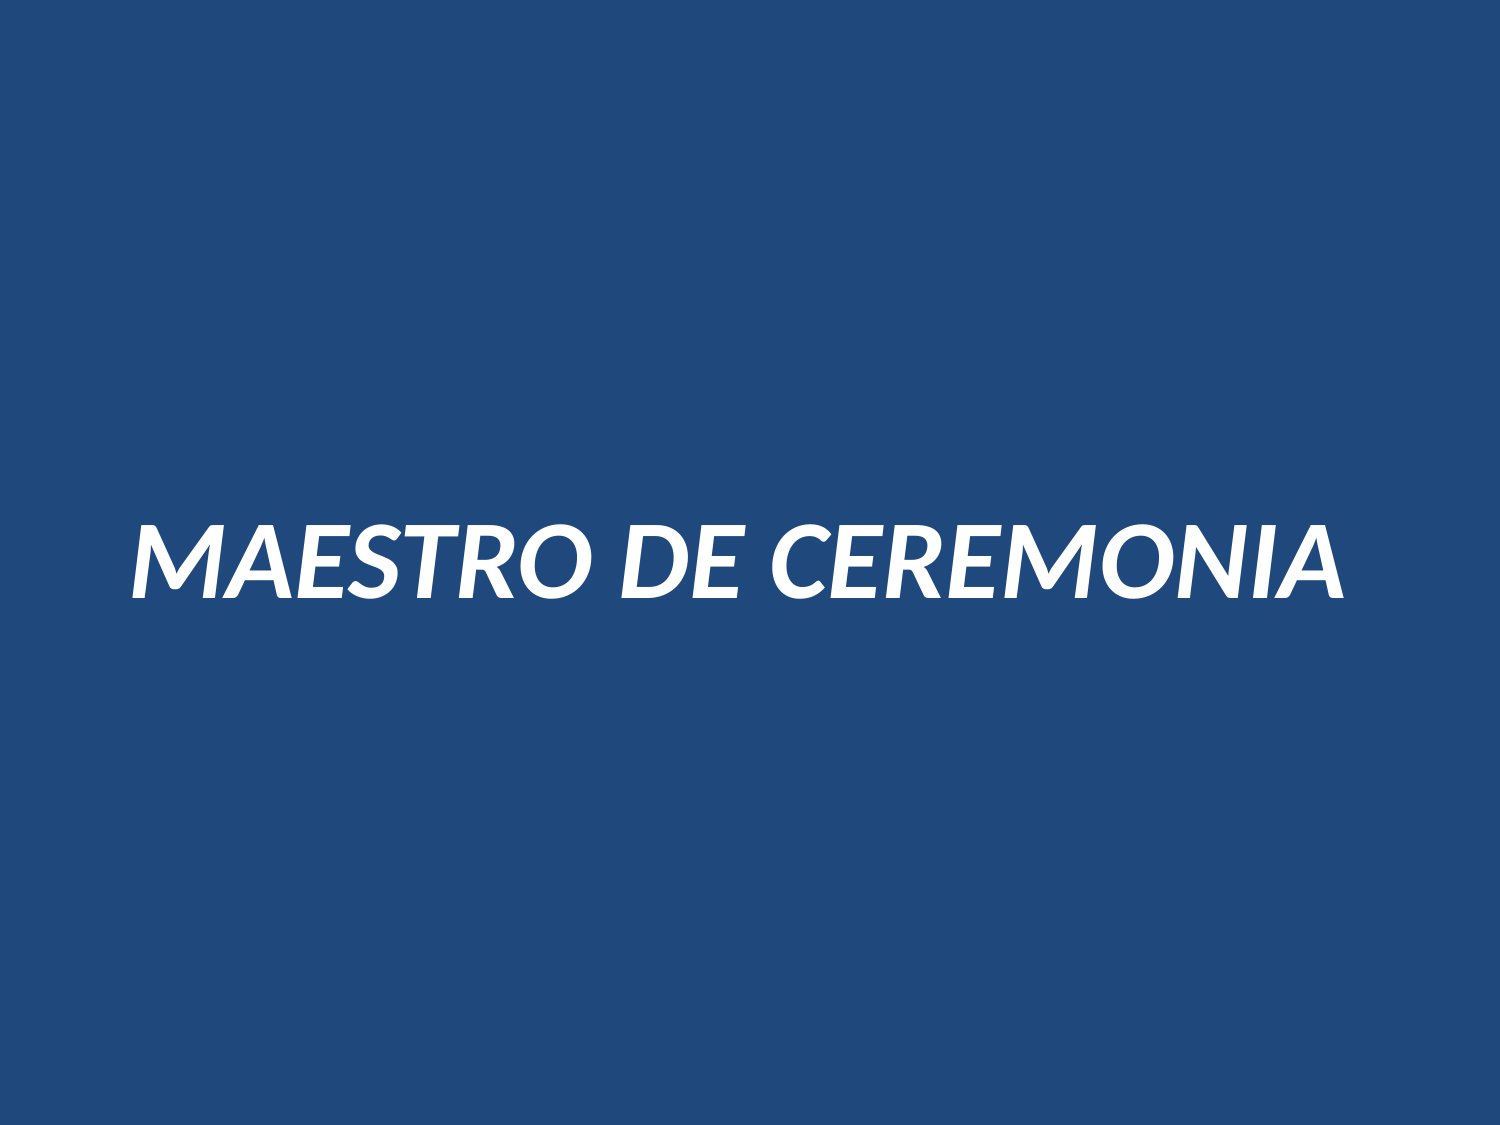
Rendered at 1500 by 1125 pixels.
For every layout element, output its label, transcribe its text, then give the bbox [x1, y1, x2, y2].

title MAESTRO DE CEREMONIA [100, 432, 1376, 674]
